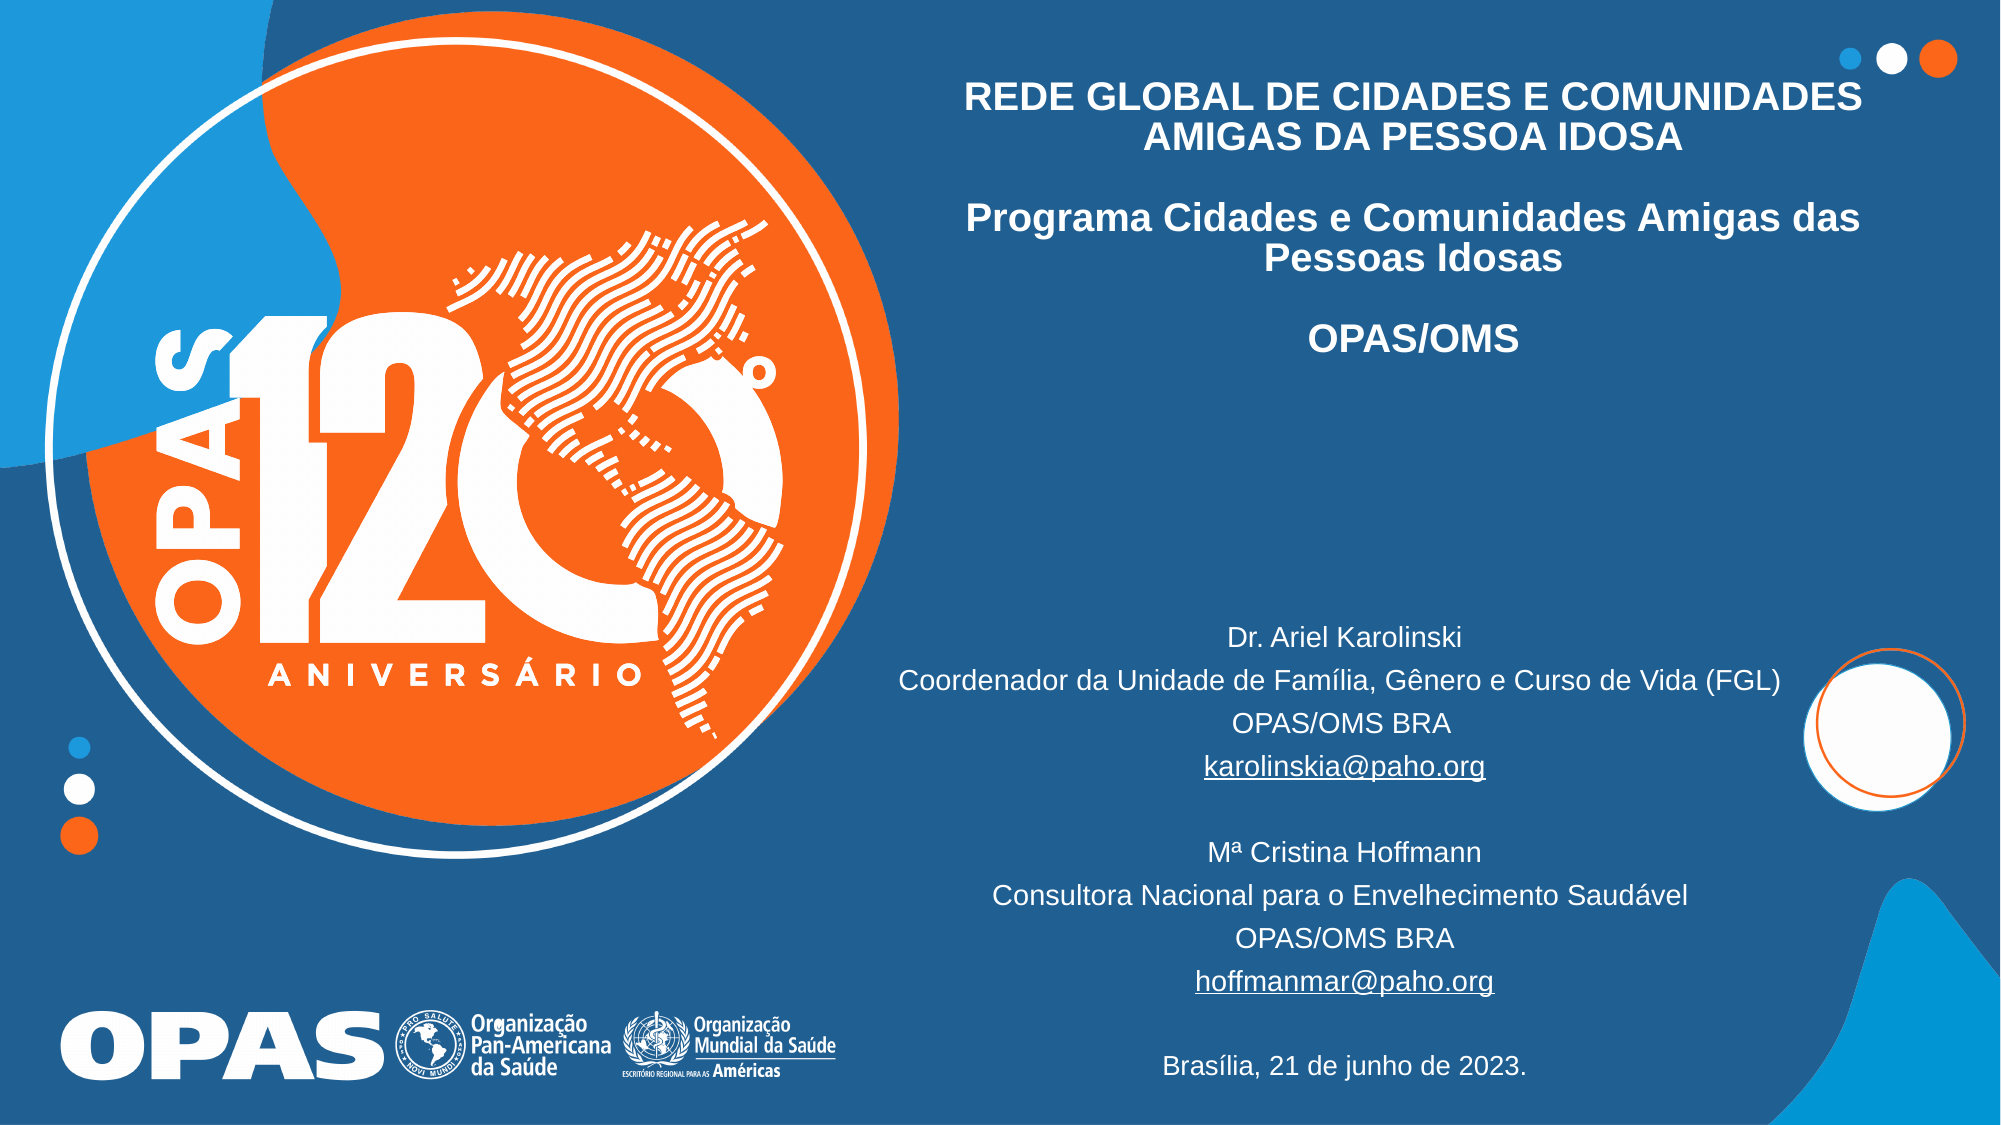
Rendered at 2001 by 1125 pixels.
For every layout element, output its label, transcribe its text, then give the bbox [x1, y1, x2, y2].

title REDE GLOBAL DE CIDADES E COMUNIDADES AMIGAS DA PESSOA IDOSA Programa Cidades e Comunidades Amigas das Pessoas Idosas OPAS/OMS [882, 70, 1946, 592]
subtitle Dr. Ariel Karolinski Coordenador da Unidade de Família, Gênero e Curso de Vida (FGL) OPAS/OMS BRA karolinskia@paho.org Mª Cristina Hoffmann Consultora Nacional para o Envelhecimento Saudável OPAS/OMS BRA hoffmanmar@paho.org Brasília, 21 de junho de 2023. [744, 617, 1946, 1090]
picture [0, 0, 2001, 1125]
